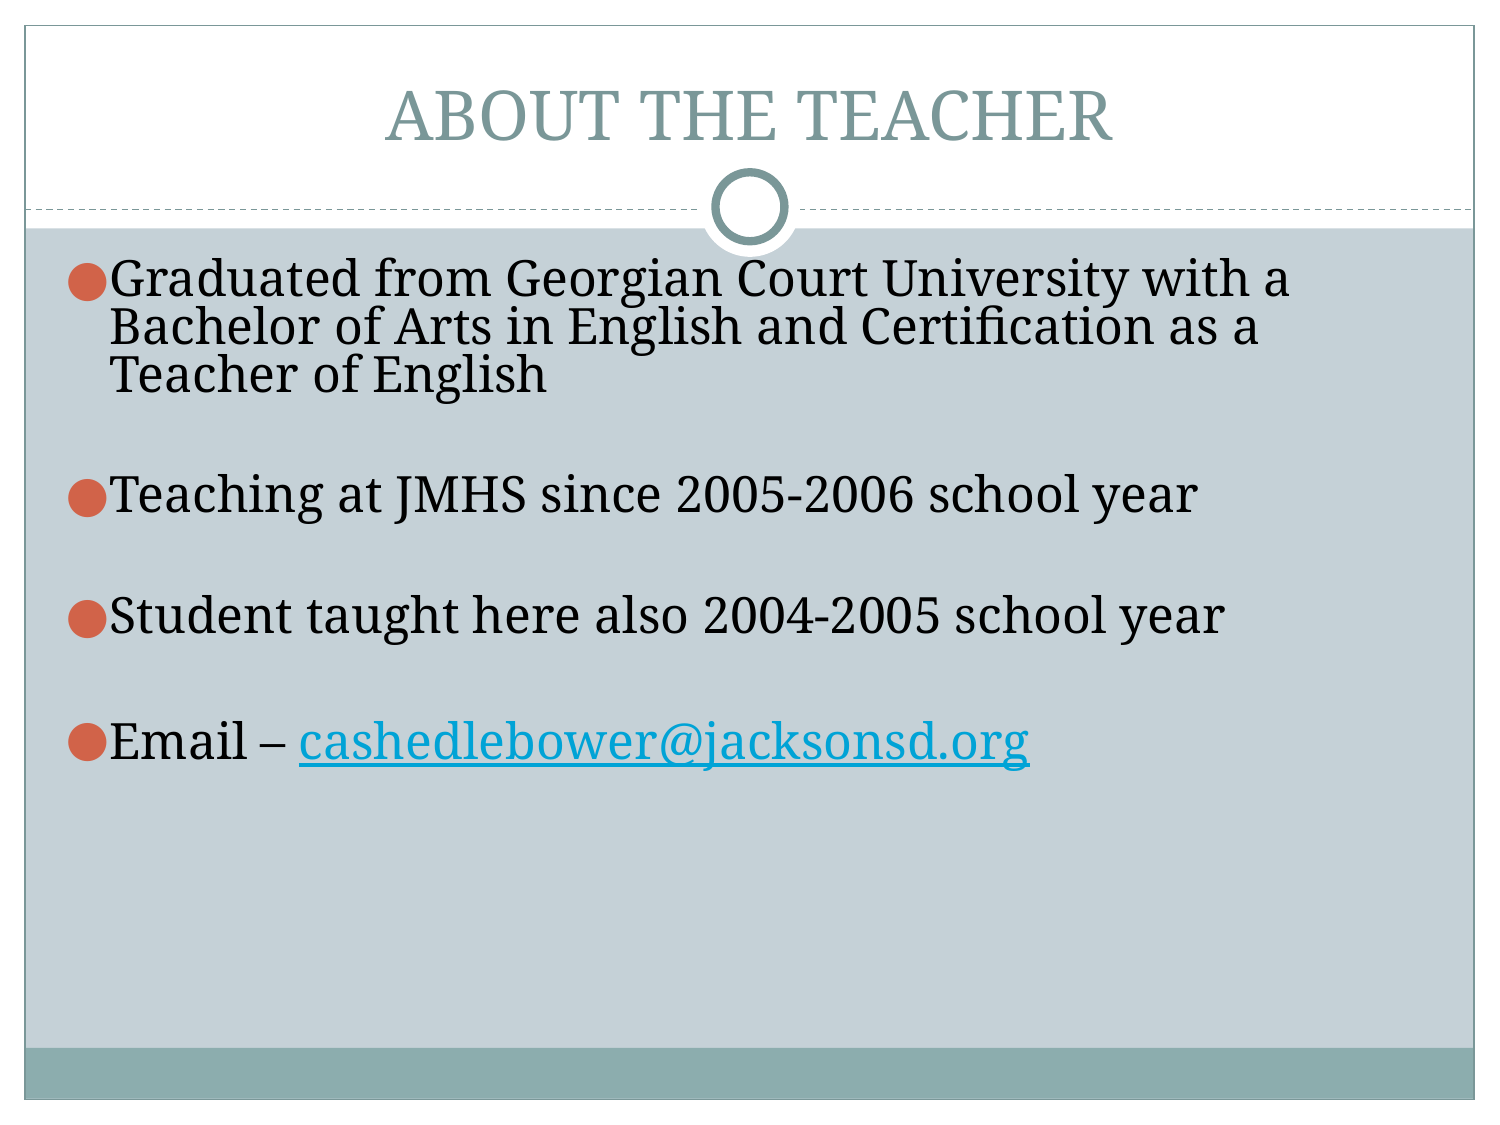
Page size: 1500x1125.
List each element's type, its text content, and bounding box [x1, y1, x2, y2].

list Graduated from Georgian Court University with a Bachelor of Arts in English and Certification as a Teacher of English Teaching at JMHS since 2005-2006 school year Student taught here also 2004-2005 school year Email – cashedlebower@jacksonsd.org [49, 250, 1445, 1001]
title ABOUT THE TEACHER [49, 37, 1450, 162]
